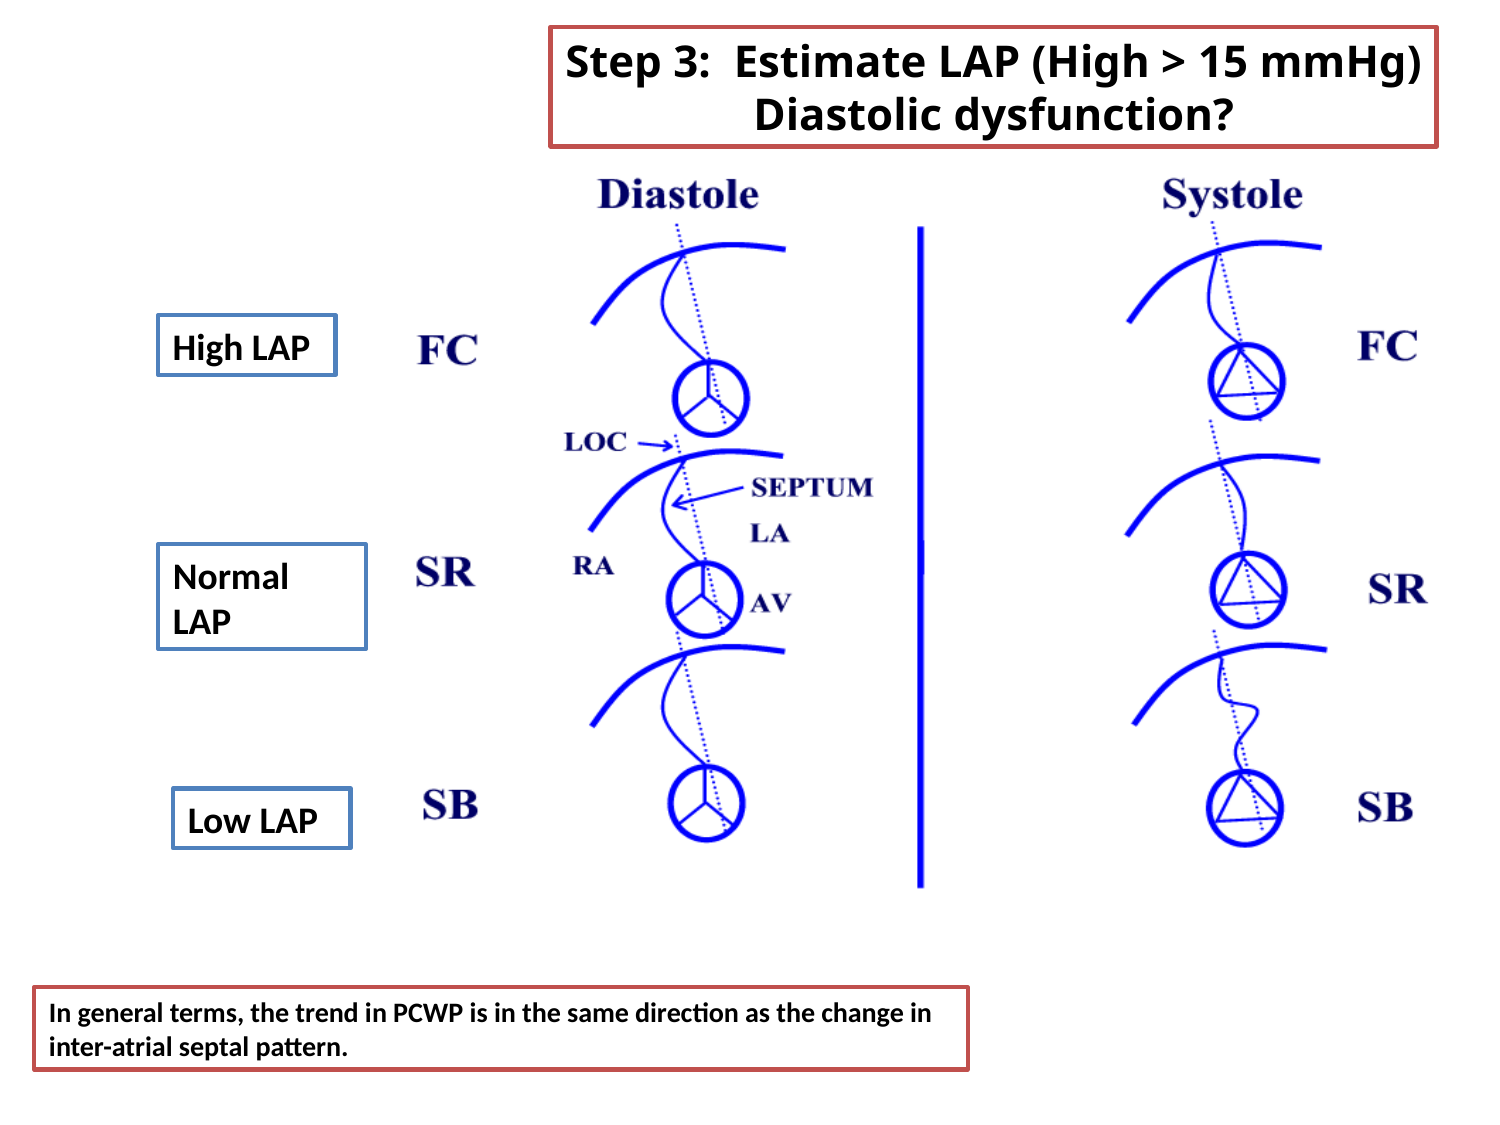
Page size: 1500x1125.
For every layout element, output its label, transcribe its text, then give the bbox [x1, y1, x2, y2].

text_box Normal LAP [156, 542, 368, 651]
text_box Step 3: Estimate LAP (High > 15 mmHg) Diastolic dysfunction? [548, 25, 1439, 149]
picture [380, 169, 1465, 945]
text_box Low LAP [171, 786, 353, 850]
text_box In general terms, the trend in PCWP is in the same direction as the change in inter-atrial septal pattern. [32, 985, 970, 1072]
text_box High LAP [156, 313, 338, 377]
